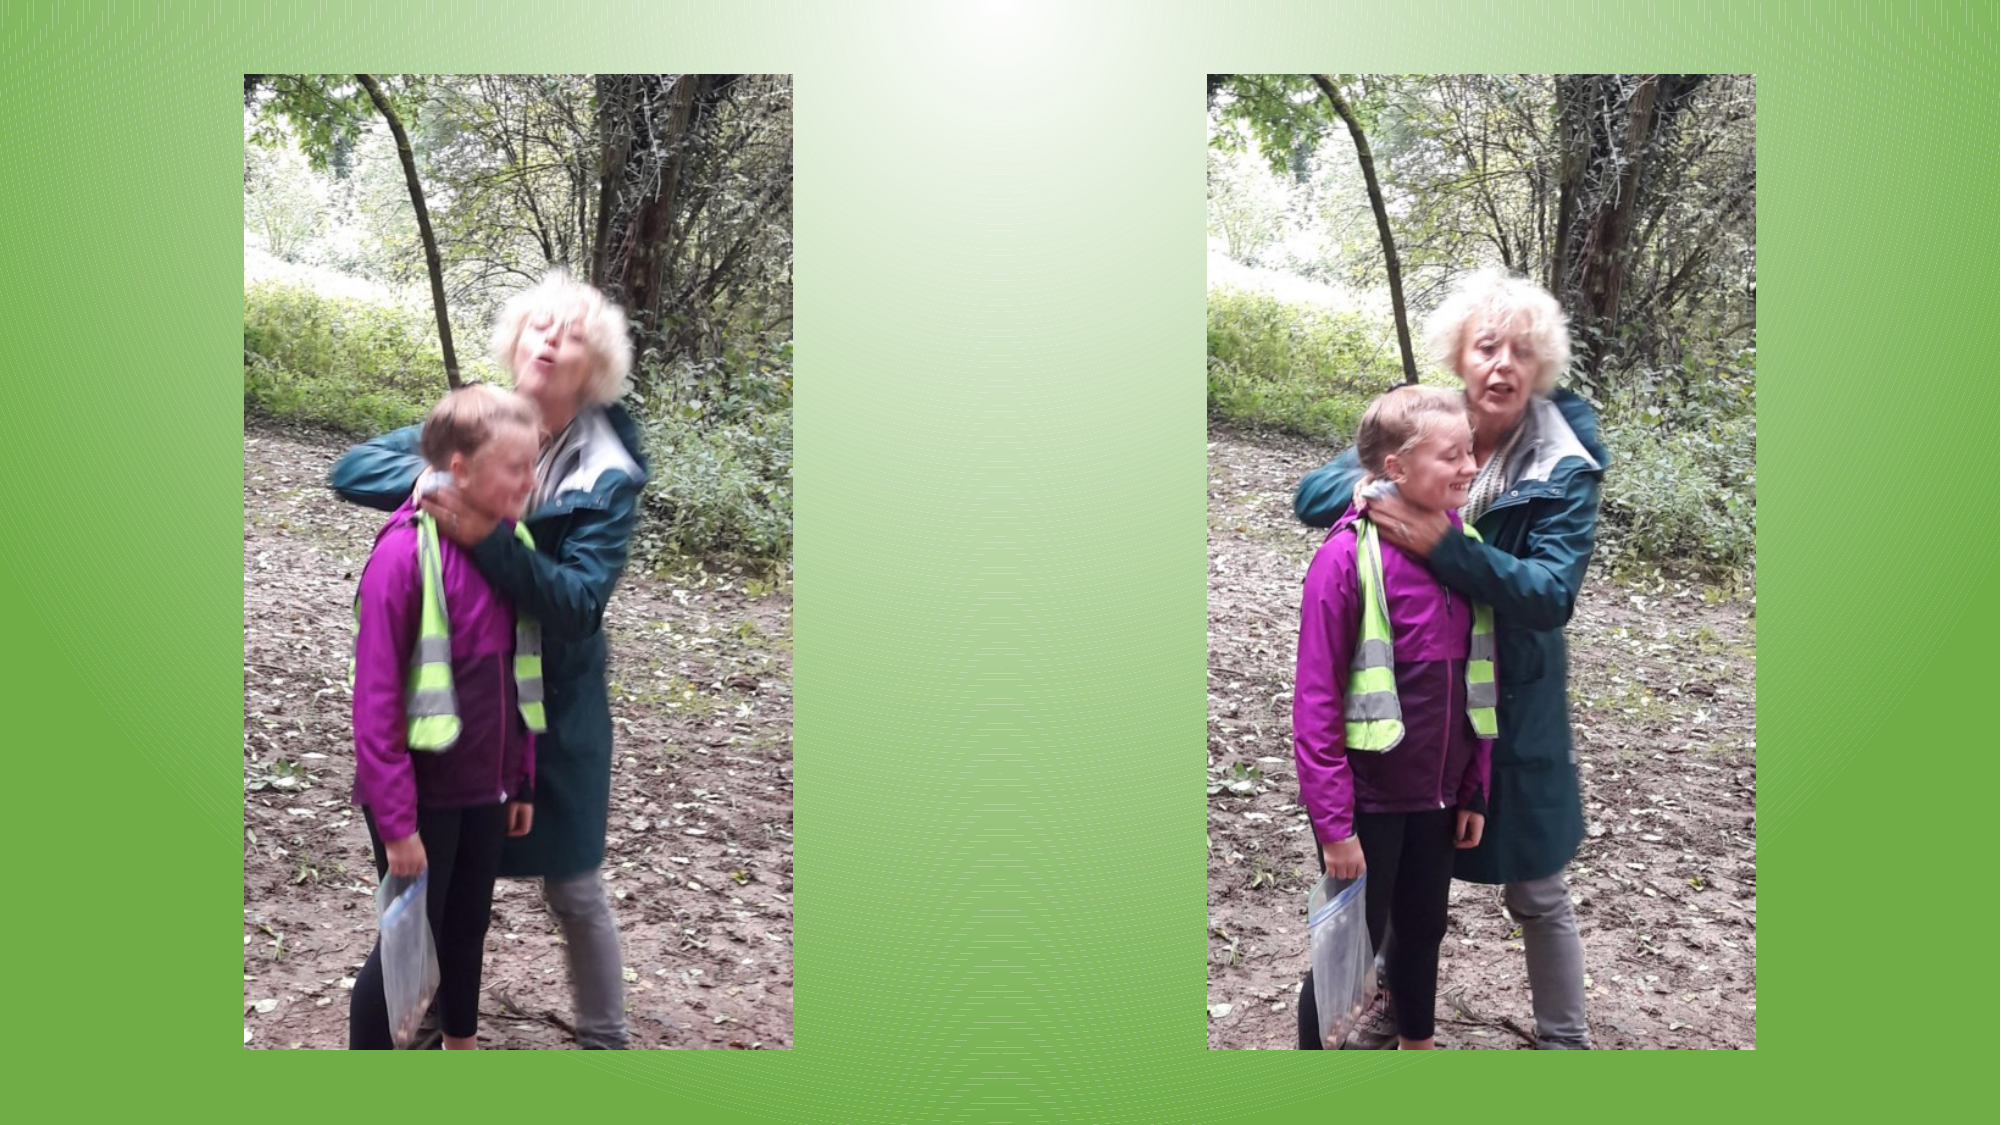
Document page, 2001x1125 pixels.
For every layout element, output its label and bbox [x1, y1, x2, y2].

picture [1206, 74, 1756, 1050]
picture [244, 74, 793, 1050]
